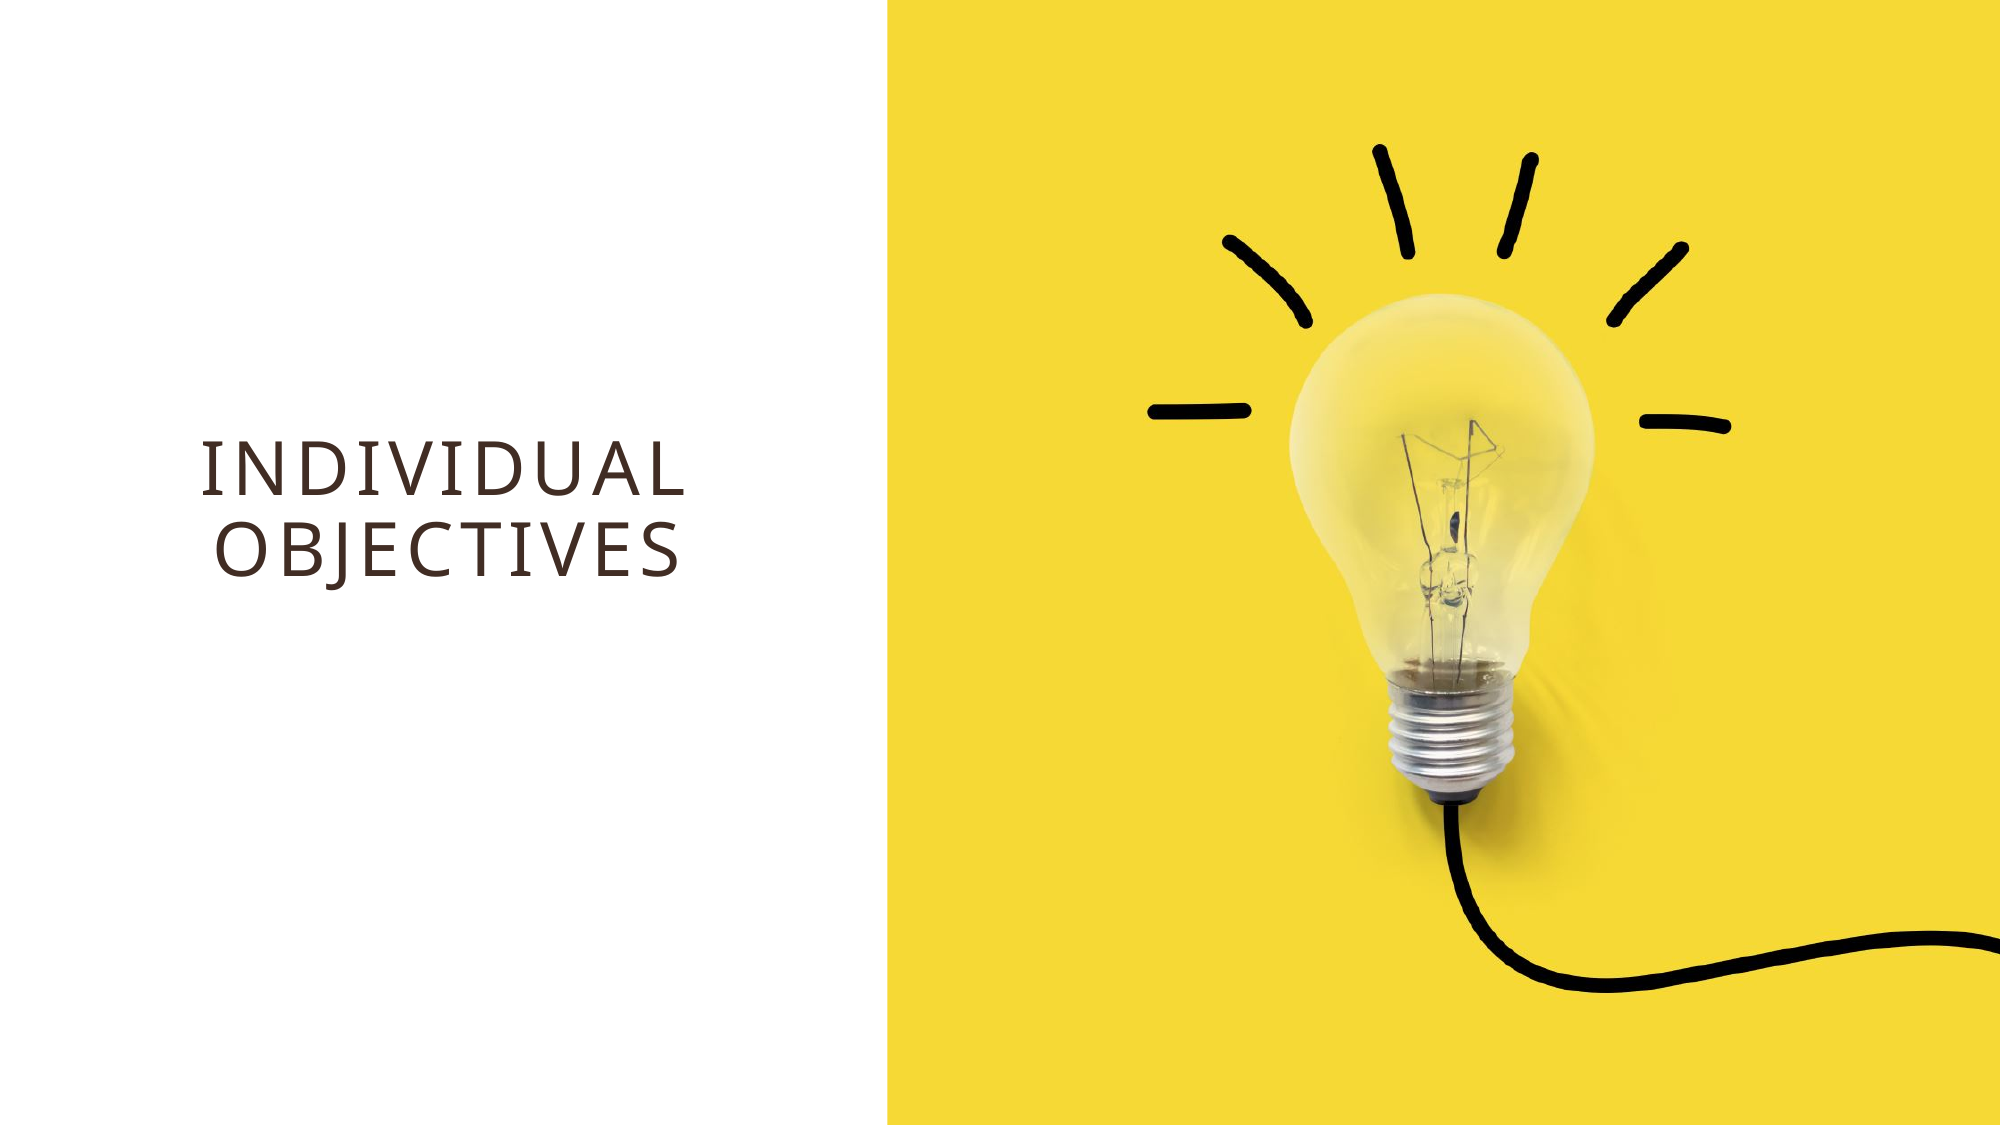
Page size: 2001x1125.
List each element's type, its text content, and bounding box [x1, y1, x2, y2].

title INDIVIDUAL OBJECTIVEs [112, 276, 782, 600]
picture [887, 0, 2000, 1125]
